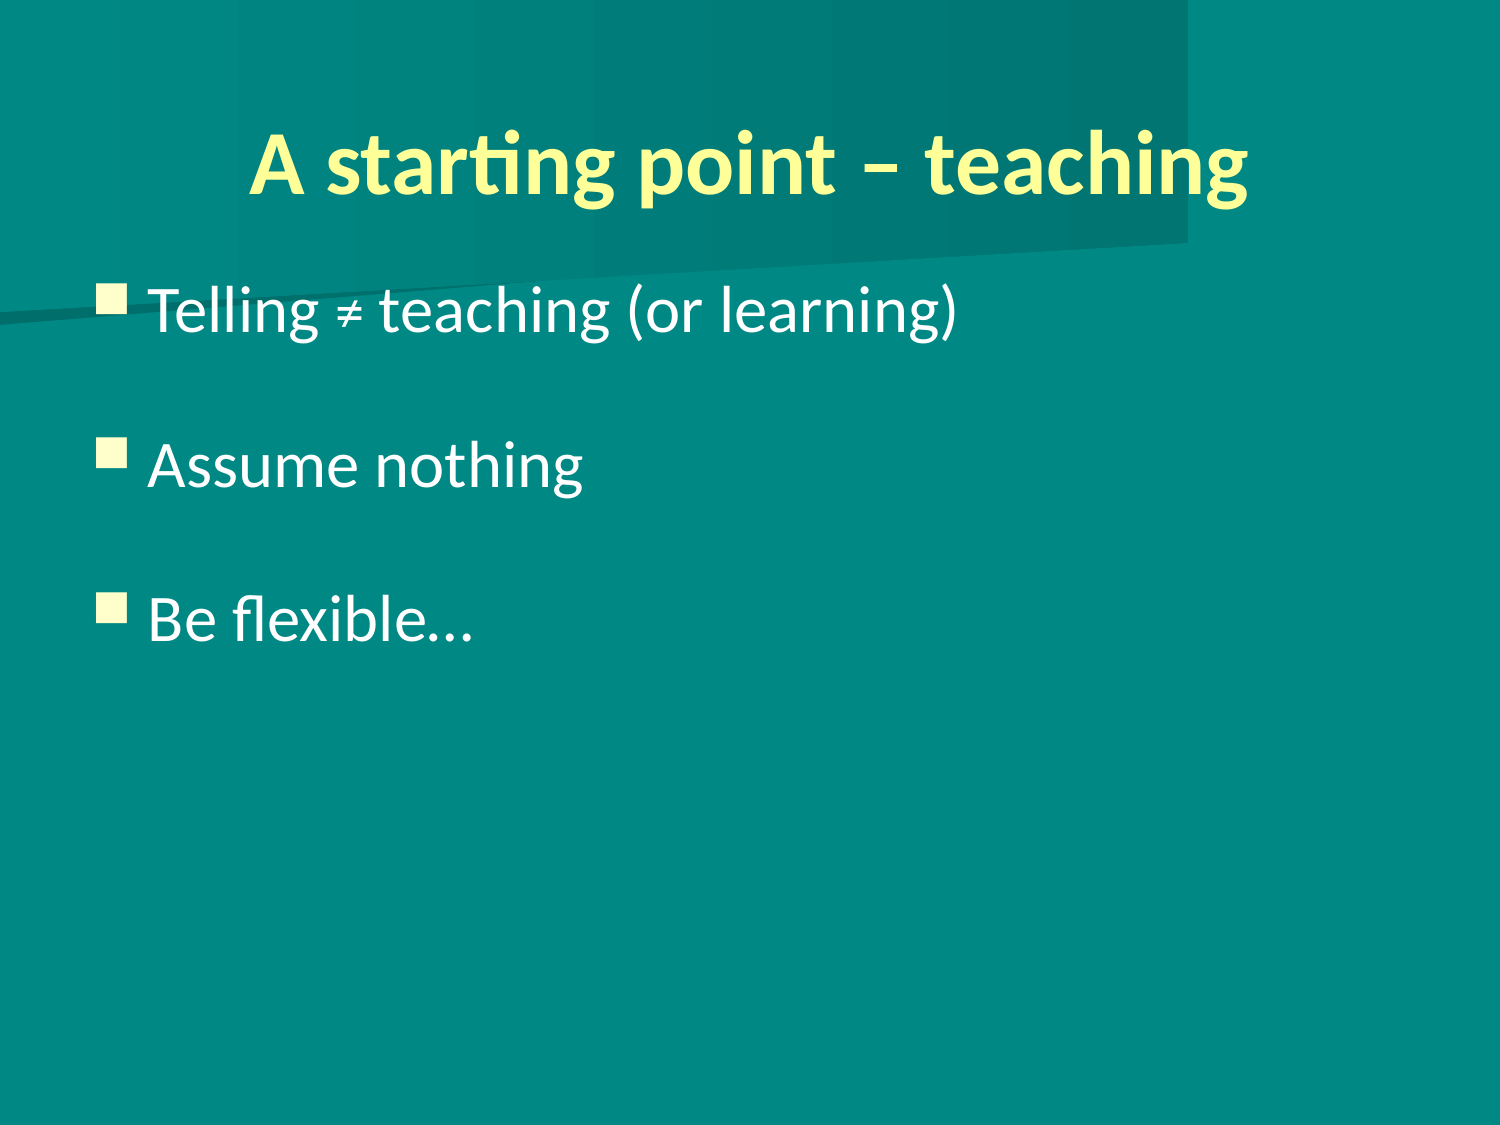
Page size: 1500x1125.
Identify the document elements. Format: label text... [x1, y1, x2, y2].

list Telling ≠ teaching (or learning) Assume nothing Be flexible… [76, 273, 1427, 1012]
title A starting point – teaching [74, 44, 1426, 221]
